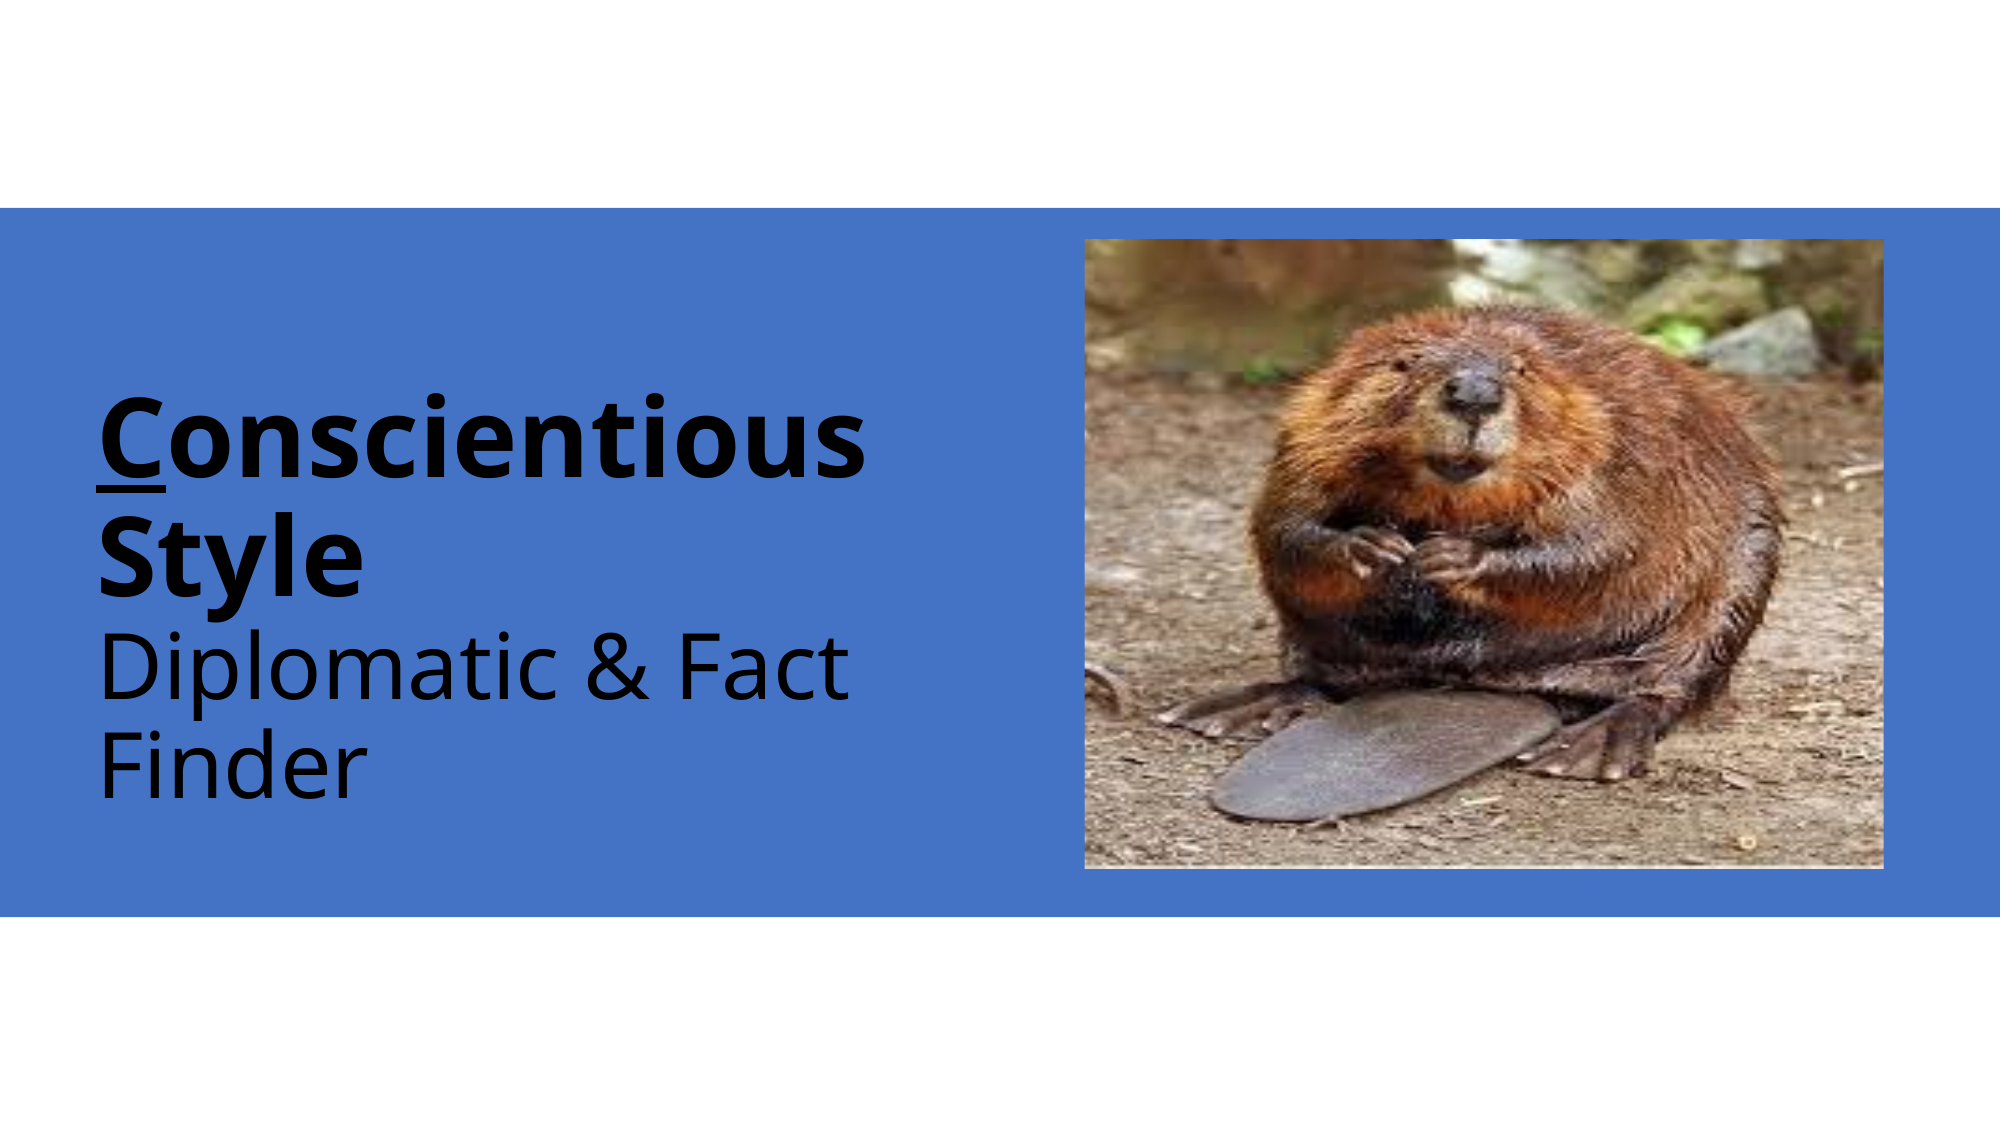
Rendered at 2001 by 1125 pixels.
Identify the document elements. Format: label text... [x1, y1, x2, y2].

picture [1084, 239, 1884, 869]
title Conscientious Style Diplomatic & Fact Finder [80, 402, 1064, 797]
